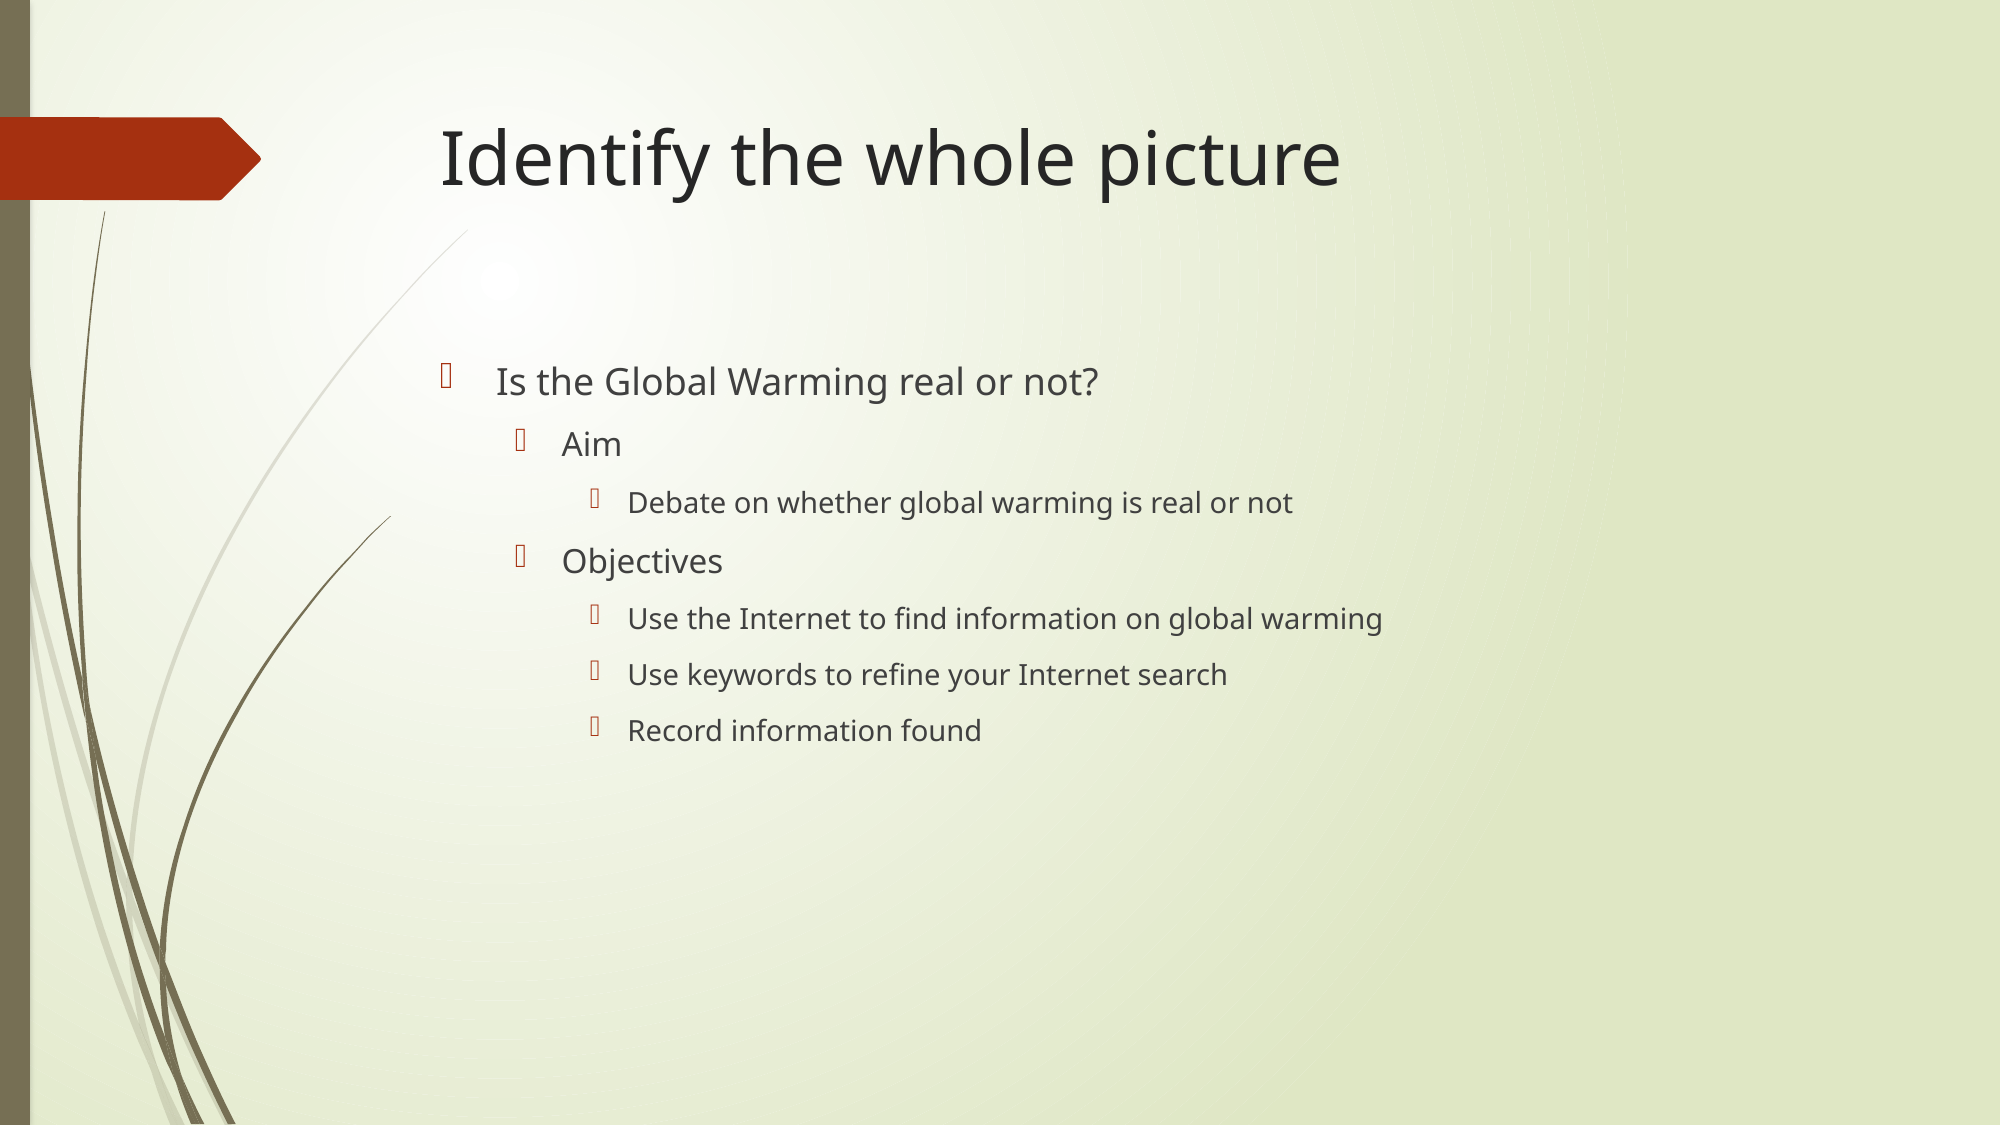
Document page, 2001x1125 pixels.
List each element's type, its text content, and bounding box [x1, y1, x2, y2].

list Is the Global Warming real or not? Aim Debate on whether global warming is real or not Objectives Use the Internet to find information on global warming Use keywords to refine your Internet search Record information found [424, 350, 1888, 970]
title Identify the whole picture [425, 102, 1888, 313]
